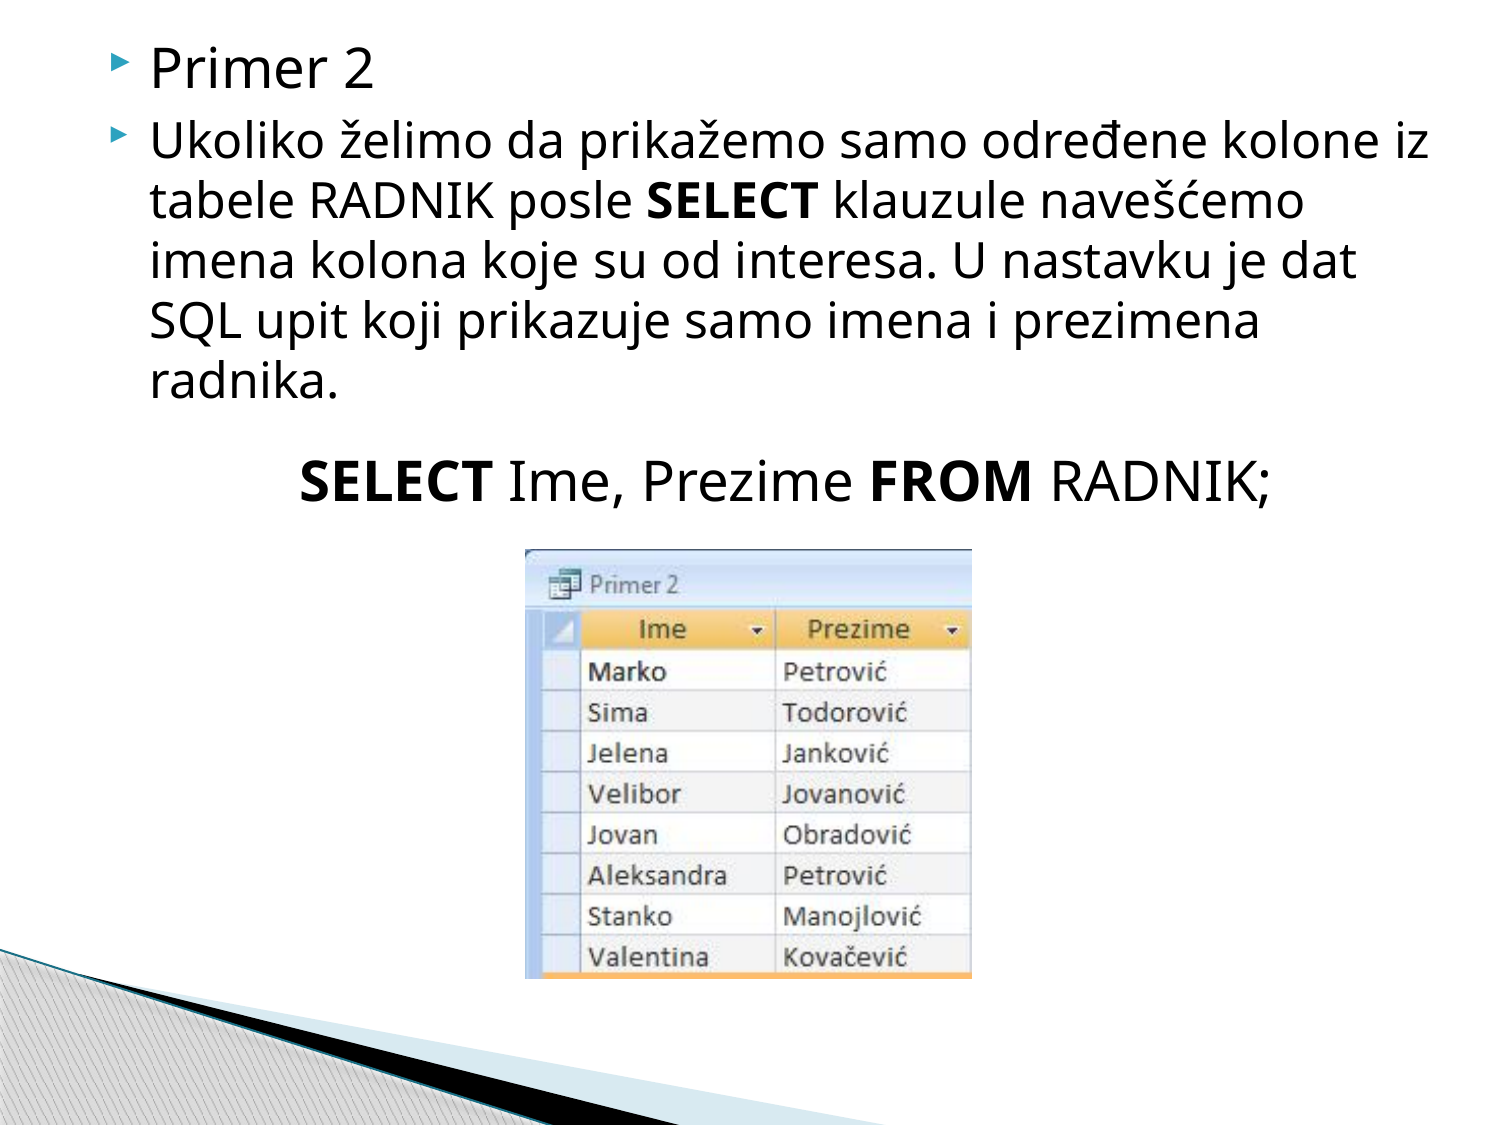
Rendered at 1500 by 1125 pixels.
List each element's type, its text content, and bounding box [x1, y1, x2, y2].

list Primer 2 Ukoliko želimo da prikažemo samo određene kolone iz tabele RADNIK posle SELECT klauzule navešćemo imena kolona koje su od interesa. U nastavku je dat SQL upit koji prikazuje samo imena i prezimena radnika. SELECT Ime, Prezime FROM RADNIK; [75, 24, 1450, 563]
picture [524, 549, 973, 979]
